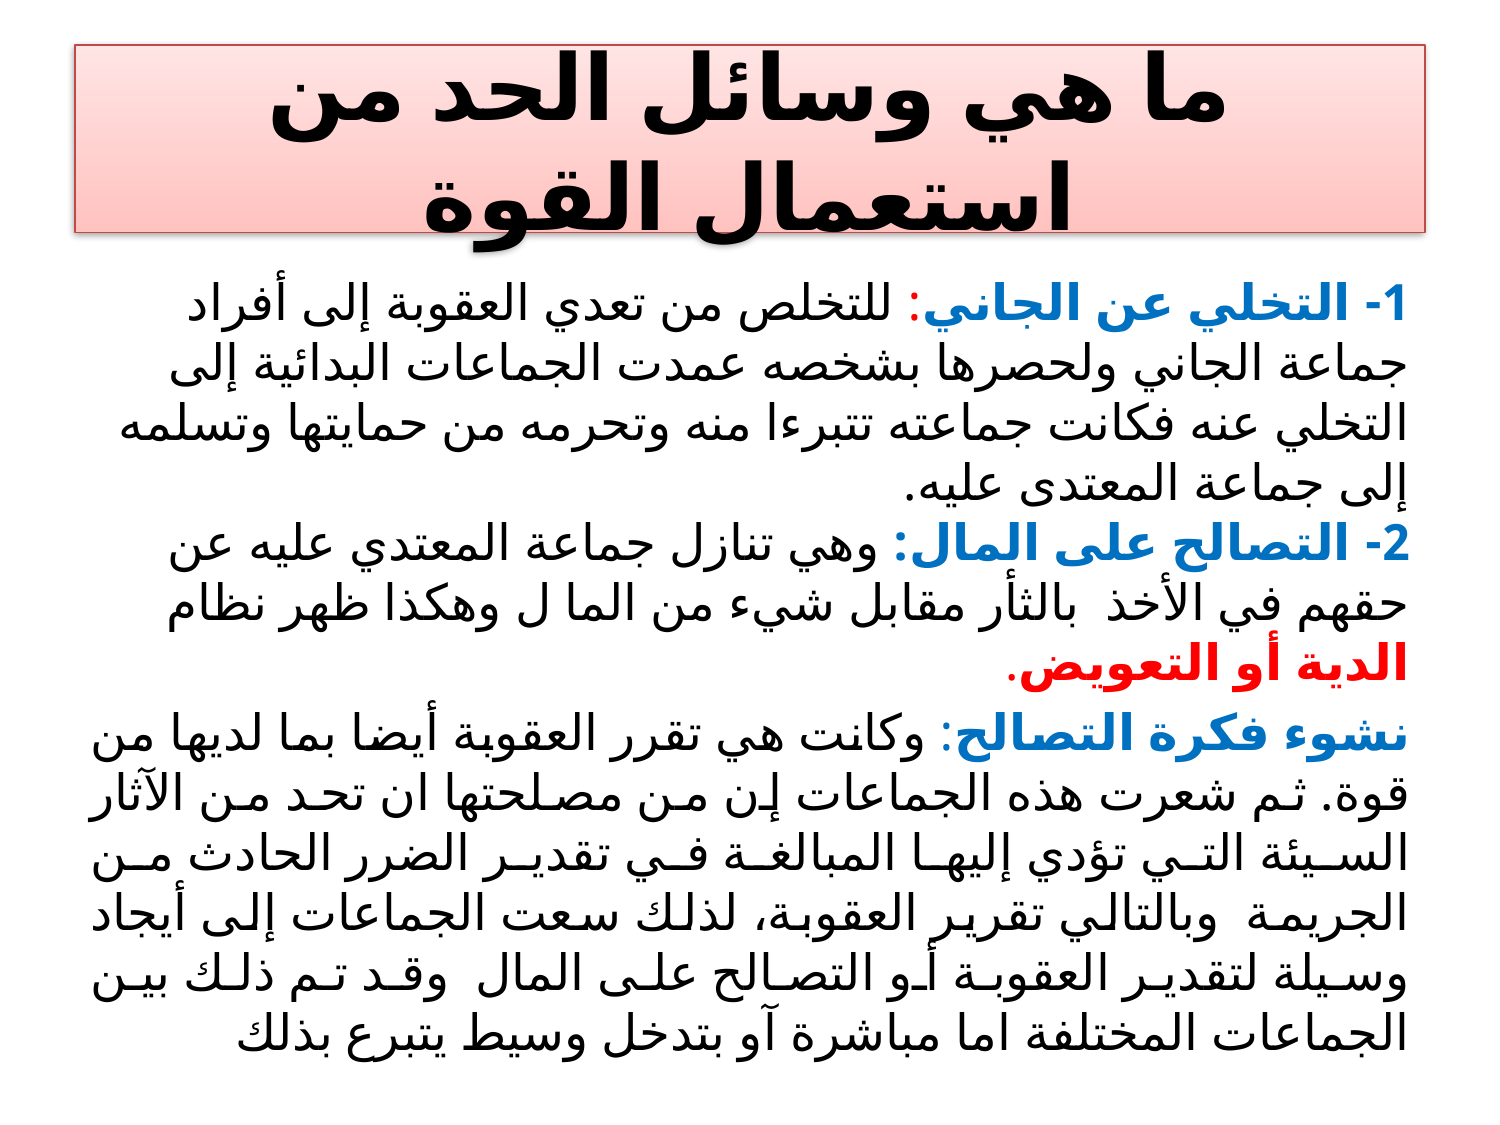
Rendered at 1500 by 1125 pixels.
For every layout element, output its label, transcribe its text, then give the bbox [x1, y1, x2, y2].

title ما هي وسائل الحد من استعمال القوة [74, 44, 1426, 233]
list 1- التخلي عن الجاني: للتخلص من تعدي العقوبة إلى أفراد جماعة الجاني ولحصرها بشخصه عمدت الجماعات البدائية إلى التخلي عنه فكانت جماعته تتبرءا منه وتحرمه من حمايتها وتسلمه إلى جماعة المعتدى عليه. 2- التصالح على المال: وهي تنازل جماعة المعتدي عليه عن حقهم في الأخذ بالثأر مقابل شيء من الما ل وهكذا ظهر نظام الدية أو التعويض. نشوء فكرة التصالح: وكانت هي تقرر العقوبة أيضا بما لديها من قوة. ثم شعرت هذه الجماعات إن من مصلحتها ان تحد من الآثار السيئة التي تؤدي إليها المبالغة في تقدير الضرر الحادث من الجريمة وبالتالي تقرير العقوبة، لذلك سعت الجماعات إلى أيجاد وسيلة لتقدير العقوبة أو التصالح على المال وقد تم ذلك بين الجماعات المختلفة اما مباشرة آو بتدخل وسيط يتبرع بذلك [75, 262, 1425, 1005]
